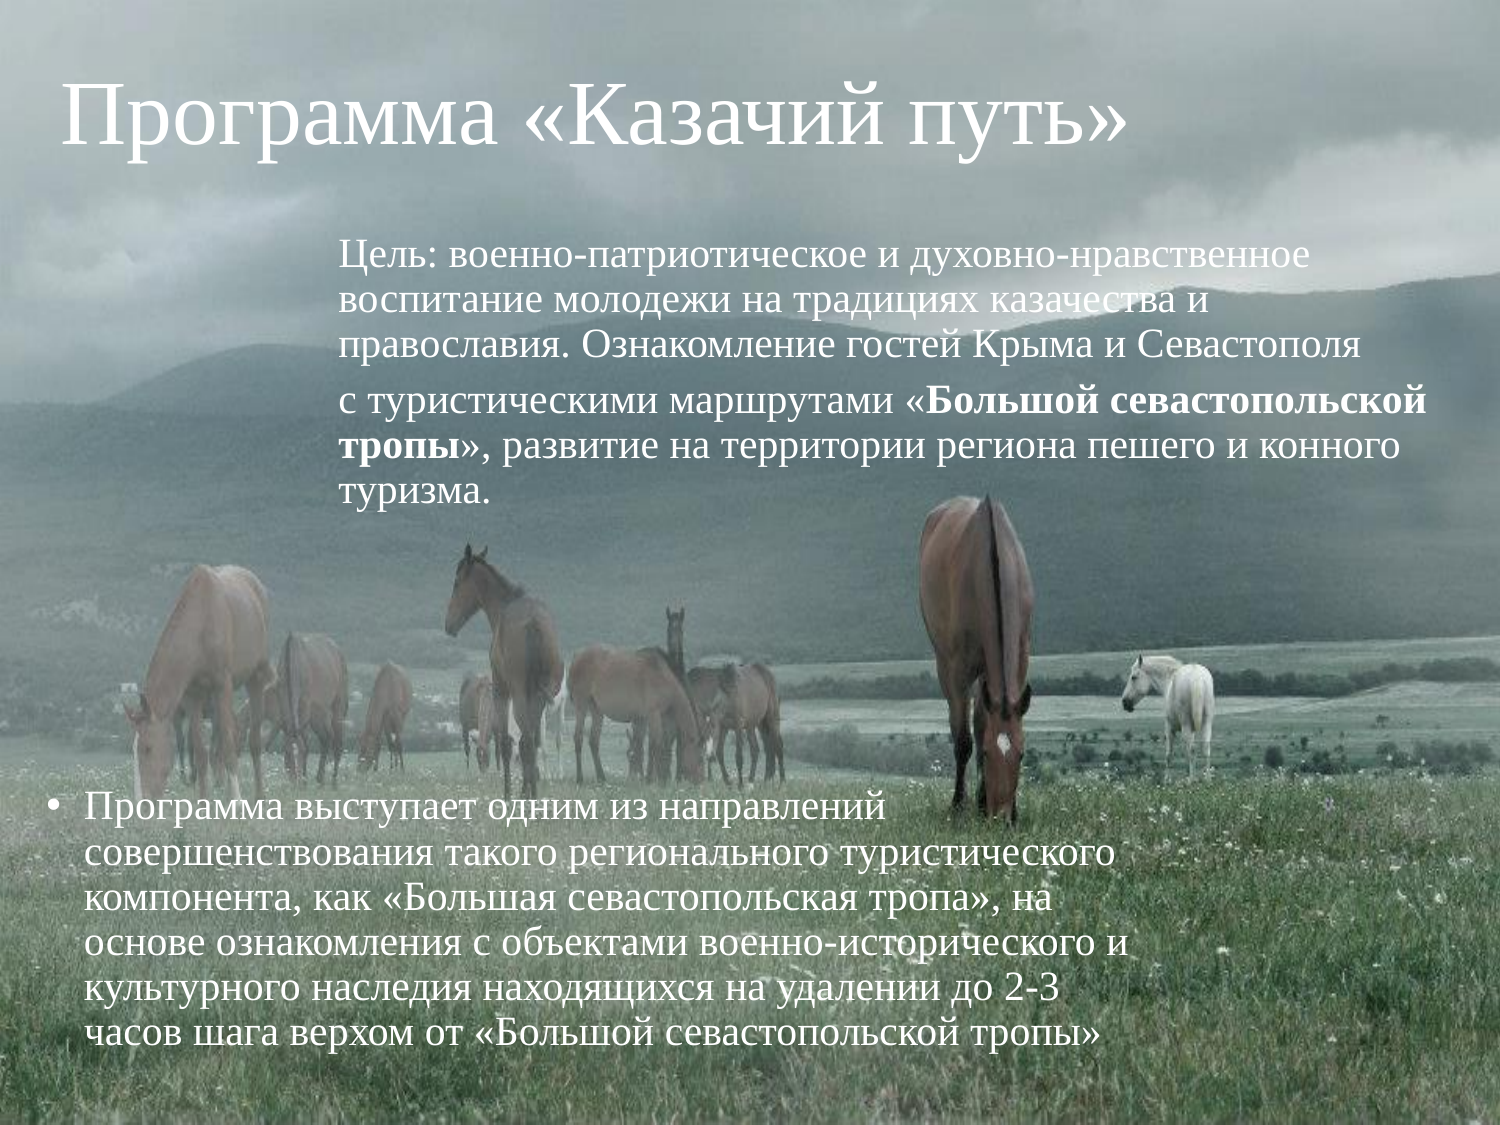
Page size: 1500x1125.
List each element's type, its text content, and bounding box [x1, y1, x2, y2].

text_box Программа выступает одним из направлений совершенствования такого регионального туристического компонента, как «Большая севастопольская тропа», на основе ознакомления с объектами военно-исторического и культурного наследия находящихся на удалении до 2-3 часов шага верхом от «Большой севастопольской тропы» [0, 716, 1176, 1125]
title Программа «Казачий путь» [45, 6, 1340, 224]
picture [0, 0, 1500, 1125]
list Цель: военно-патриотическое и духовно-нравственное воспитание молодежи на традициях казачества и православия. Ознакомление гостей Крыма и Севастополя с туристическими маршрутами «Большой севастопольской тропы», развитие на территории региона пешего и конного туризма. [173, 223, 1468, 522]
